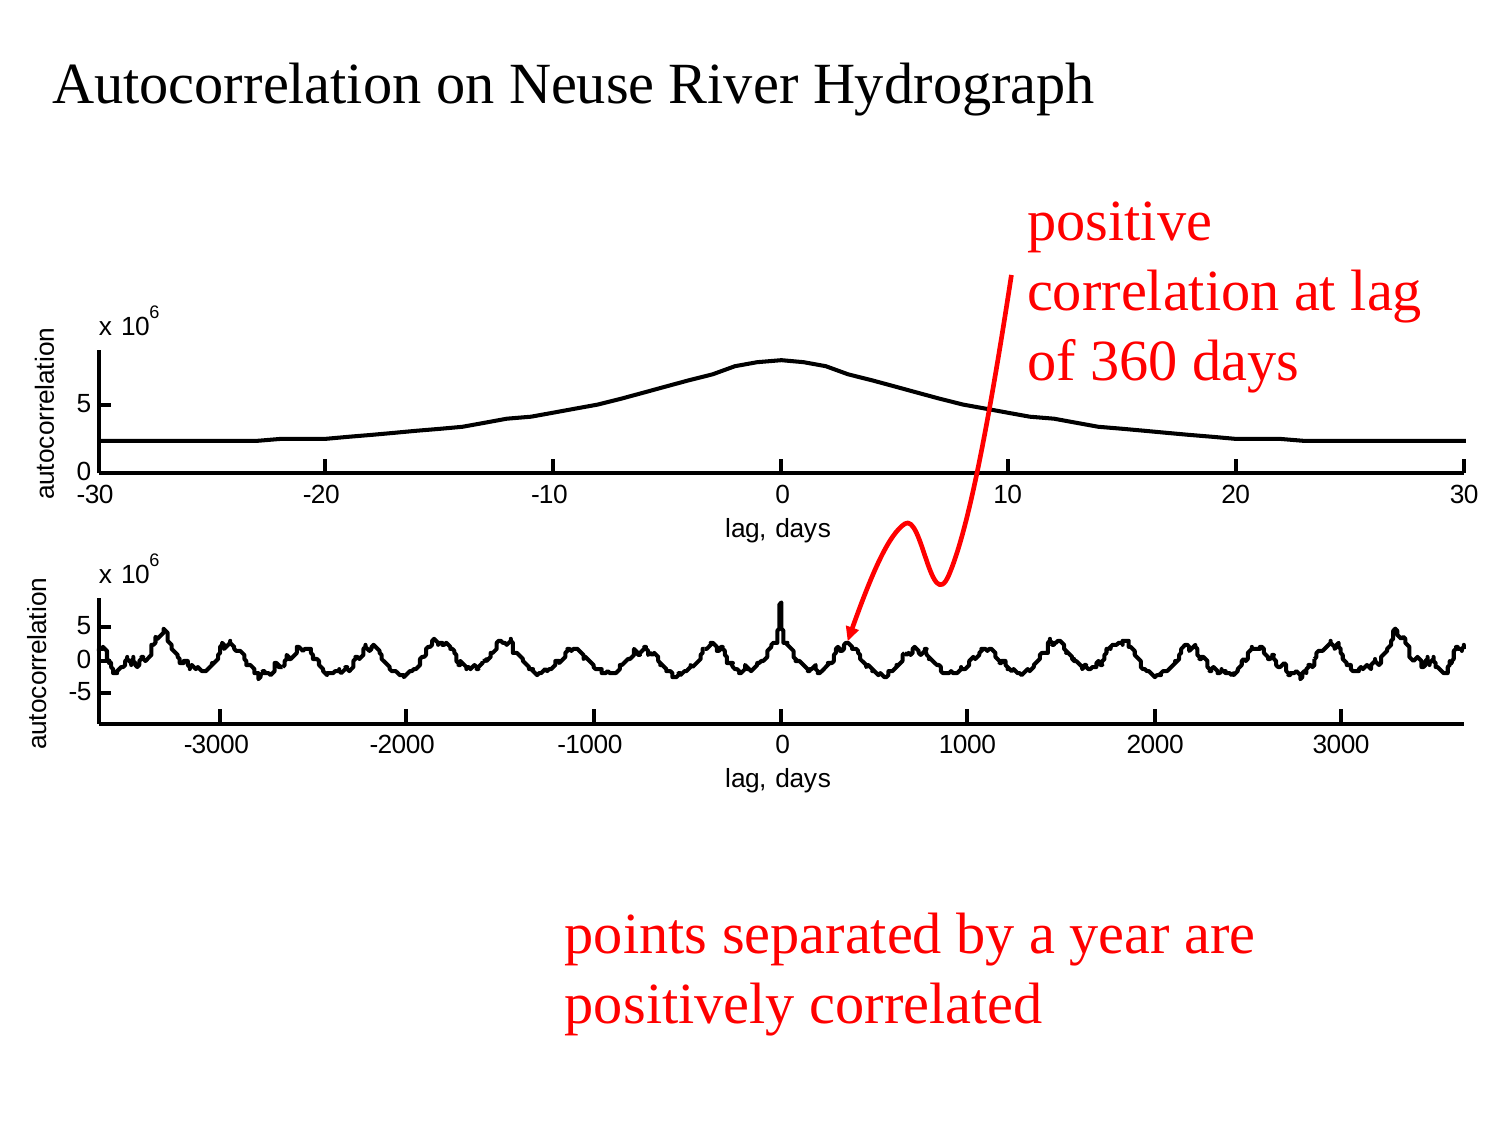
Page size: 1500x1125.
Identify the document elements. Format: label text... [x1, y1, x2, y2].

text_box positive correlation at lag of 360 days [1012, 174, 1450, 285]
text_box [1006, 274, 1012, 285]
text_box points separated by a year are positively correlated [549, 887, 1400, 1043]
picture [0, 287, 1500, 813]
text_box Autocorrelation on Neuse River Hydrograph [37, 37, 1325, 123]
